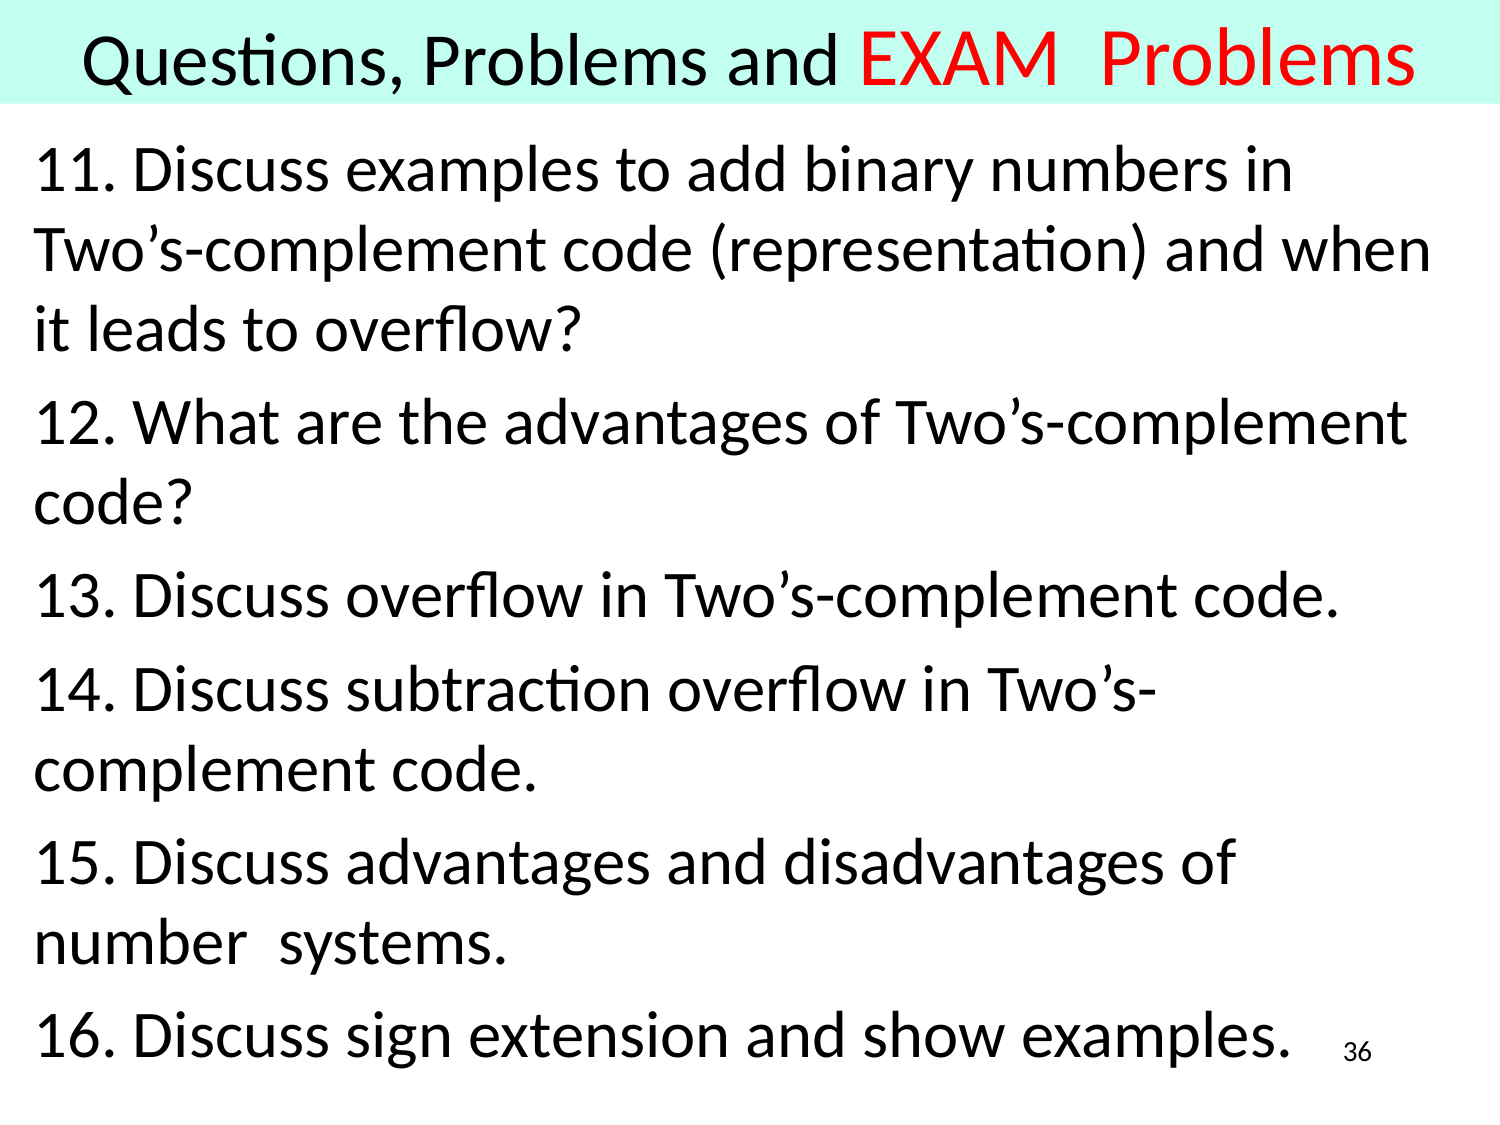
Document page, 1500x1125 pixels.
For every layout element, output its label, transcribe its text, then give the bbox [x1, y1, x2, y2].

slide_number 36 [1074, 1024, 1388, 1101]
list 11. Discuss examples to add binary numbers in Two’s-complement code (representation) and when it leads to overflow? 12. What are the advantages of Two’s-complement code? 13. Discuss overflow in Two’s-complement code. 14. Discuss subtraction overflow in Two’s-complement code. 15. Discuss advantages and disadvantages of number systems. 16. Discuss sign extension and show examples. [18, 117, 1473, 1101]
text_box Questions, Problems and EXAM Problems [0, 0, 1500, 104]
